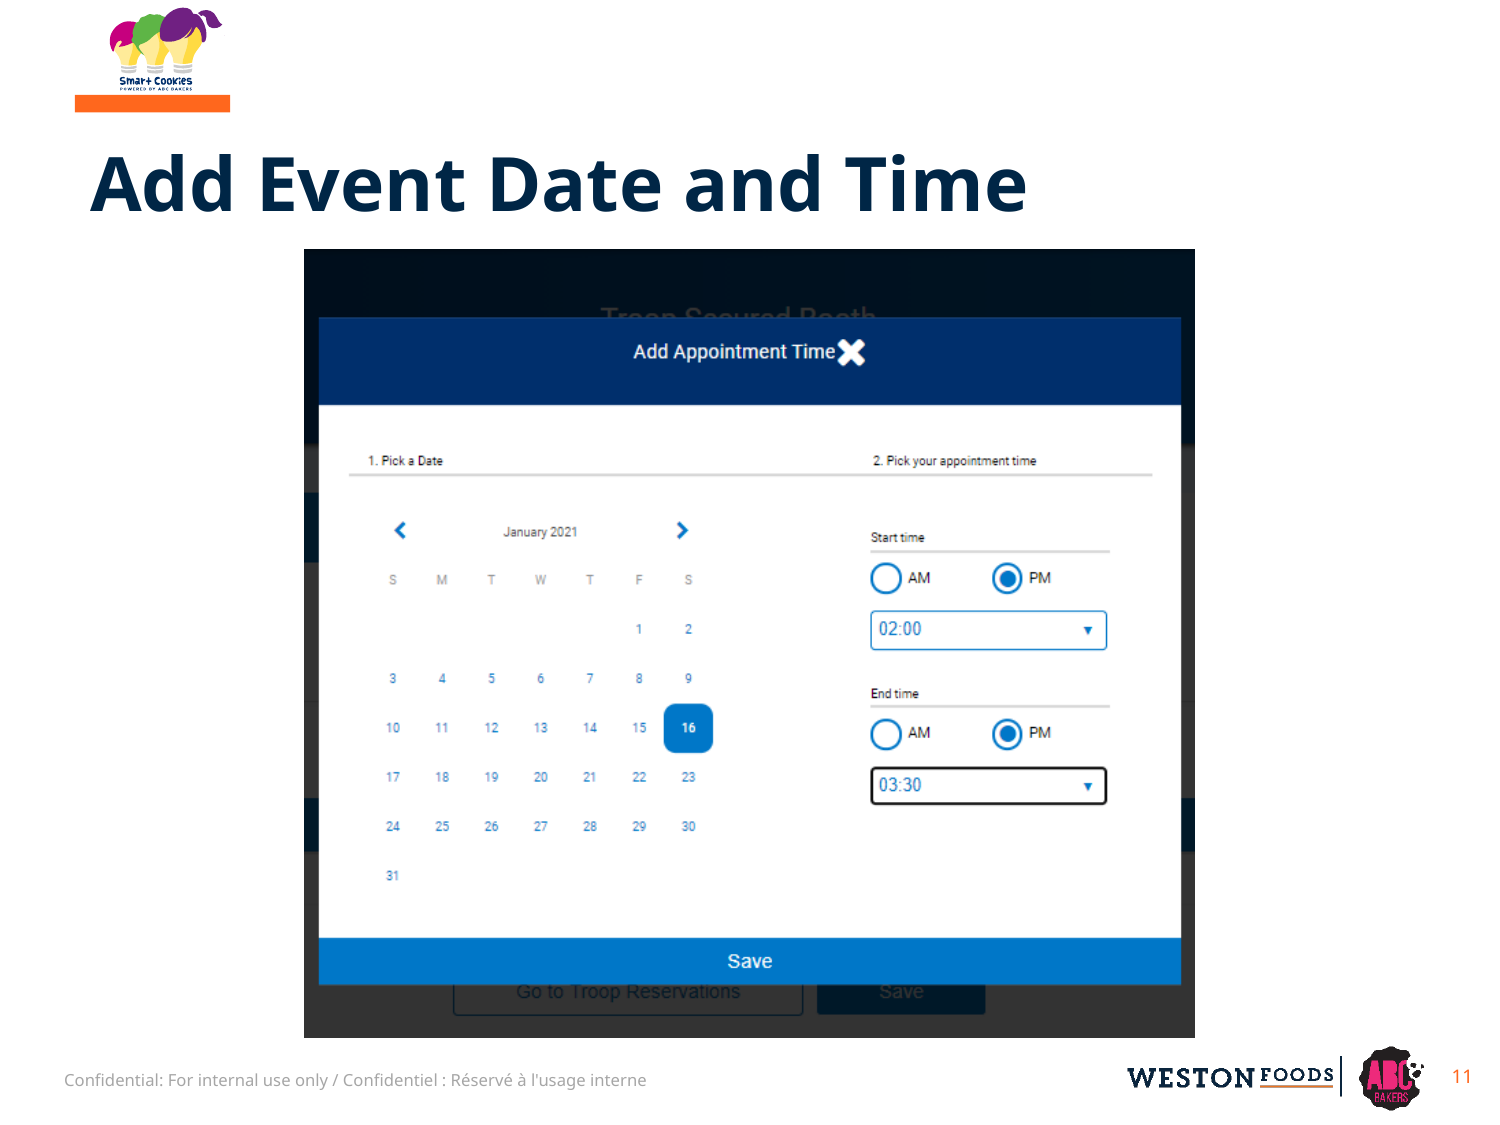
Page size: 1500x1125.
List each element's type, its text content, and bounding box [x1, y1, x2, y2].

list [304, 249, 1196, 1038]
title Add Event Date and Time [75, 112, 1425, 250]
picture [1125, 1044, 1426, 1115]
